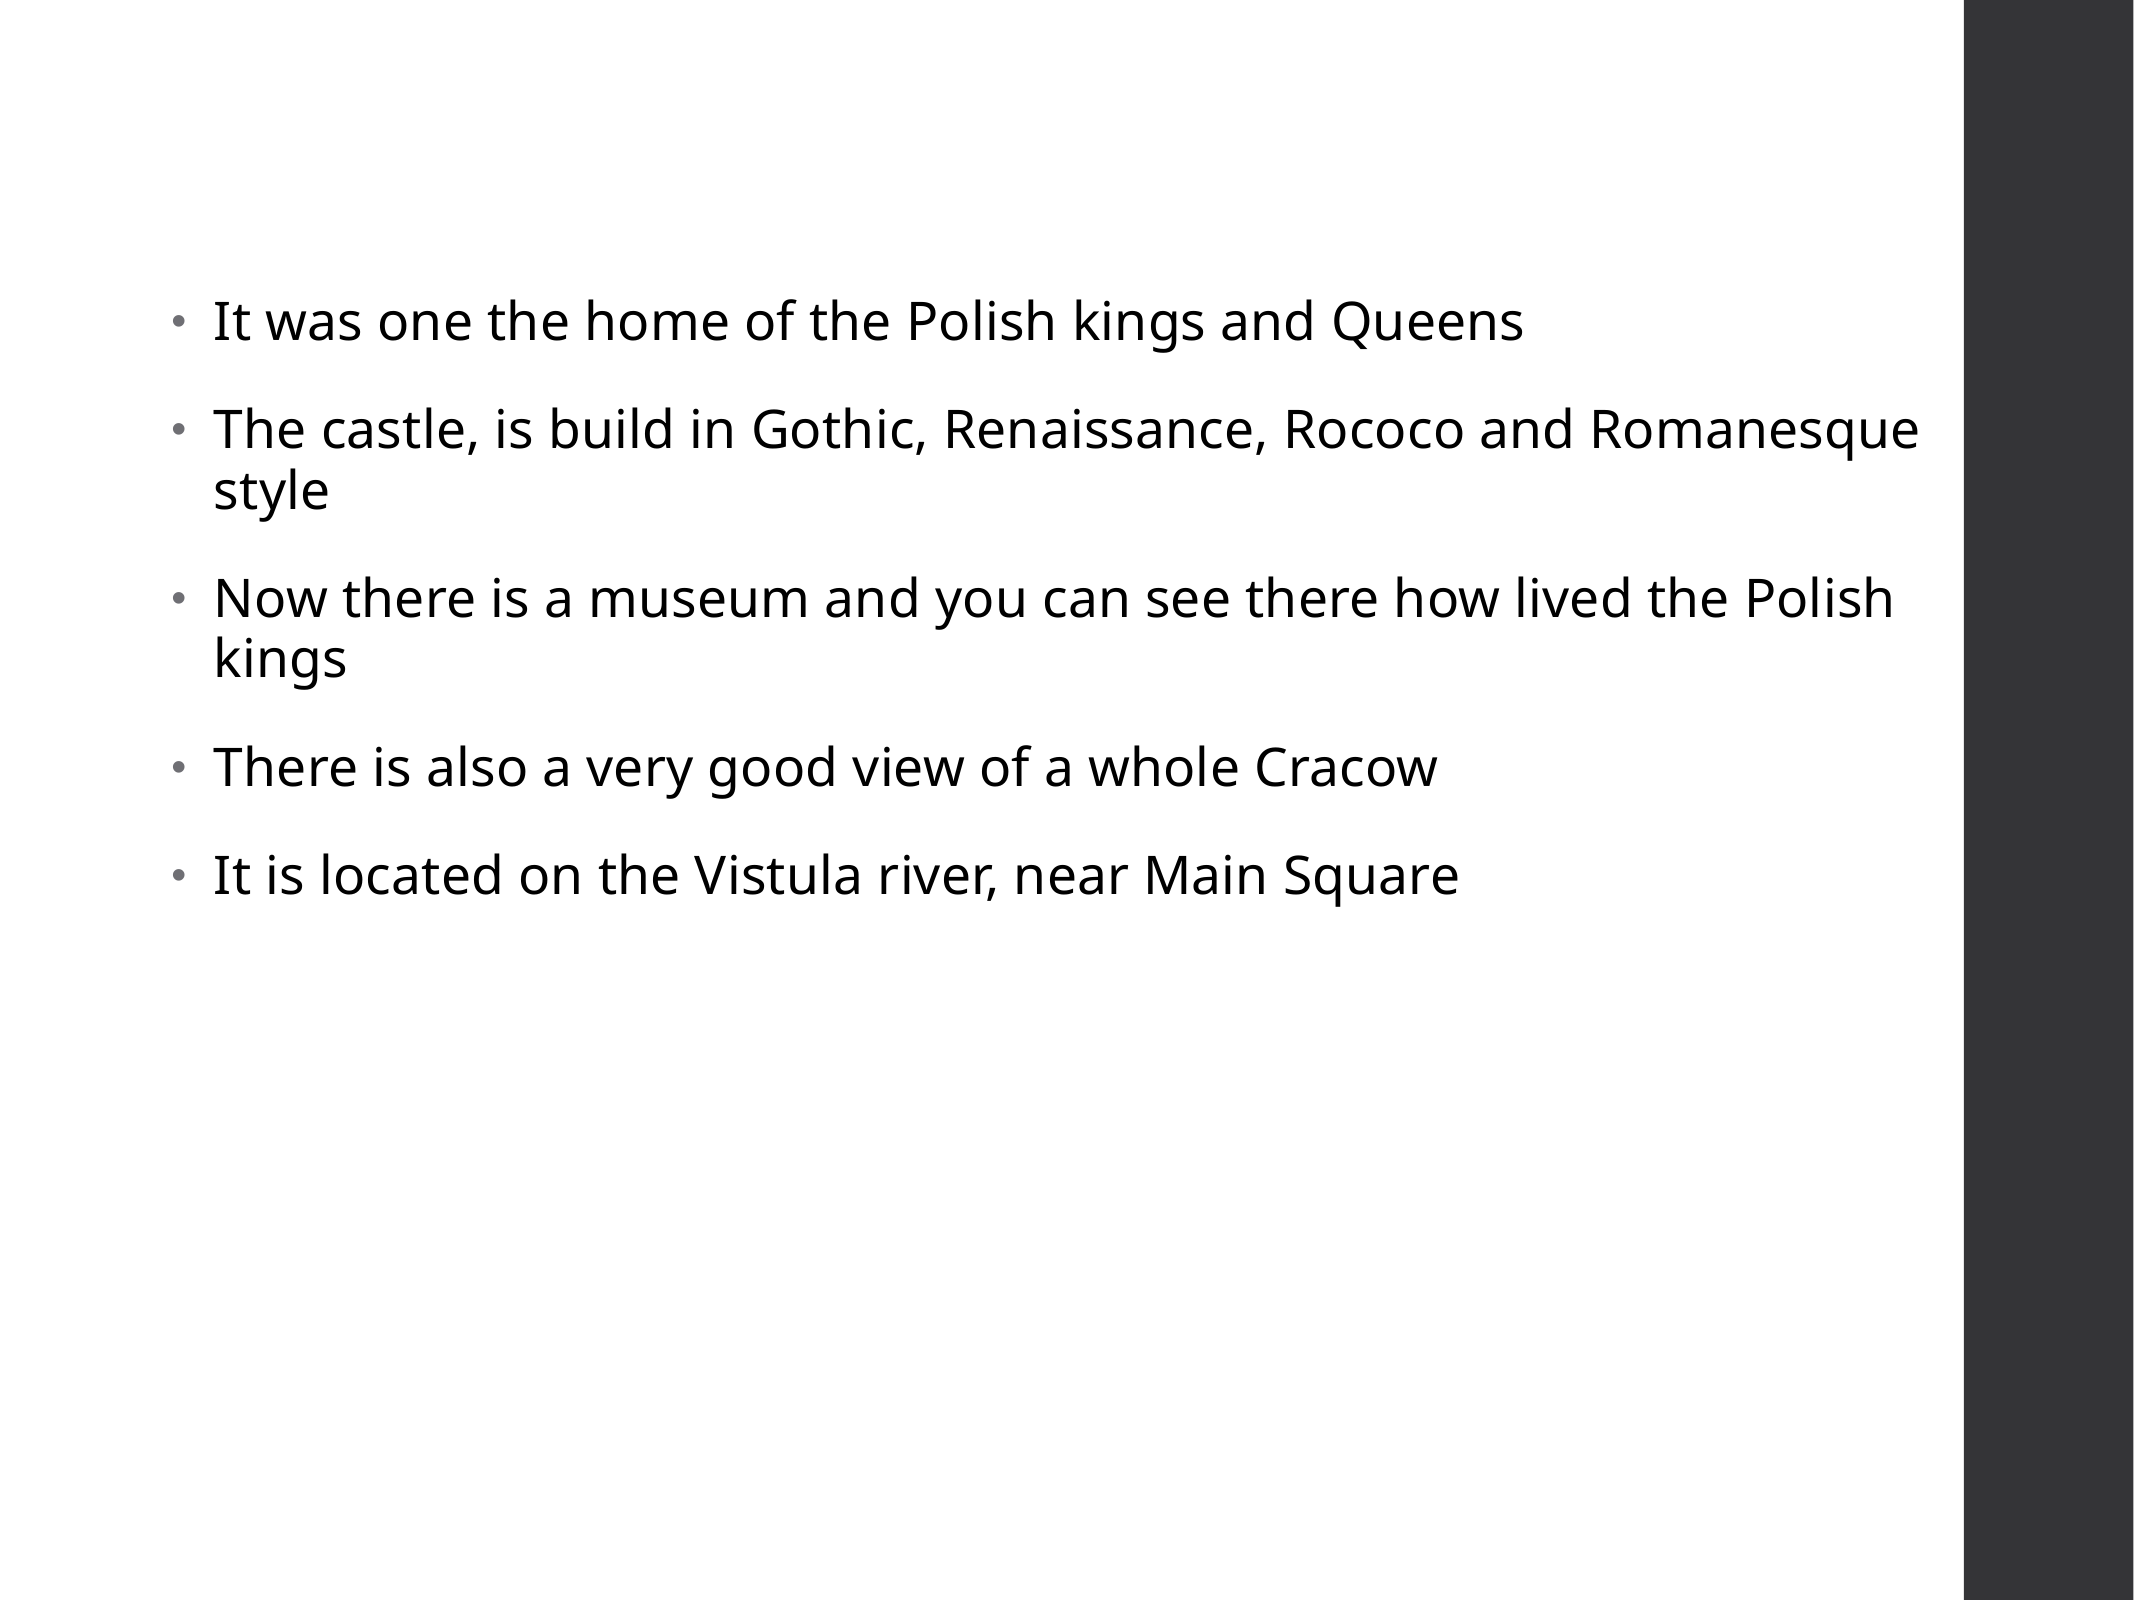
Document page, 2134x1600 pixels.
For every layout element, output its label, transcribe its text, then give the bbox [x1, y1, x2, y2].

list It was one the home of the Polish kings and Queens The castle, is build in Gothic, Renaissance, Rococo and Romanesque style Now there is a museum and you can see there how lived the Polish kings There is also a very good view of a whole Cracow It is located on the Vistula river, near Main Square [156, 284, 1978, 1316]
